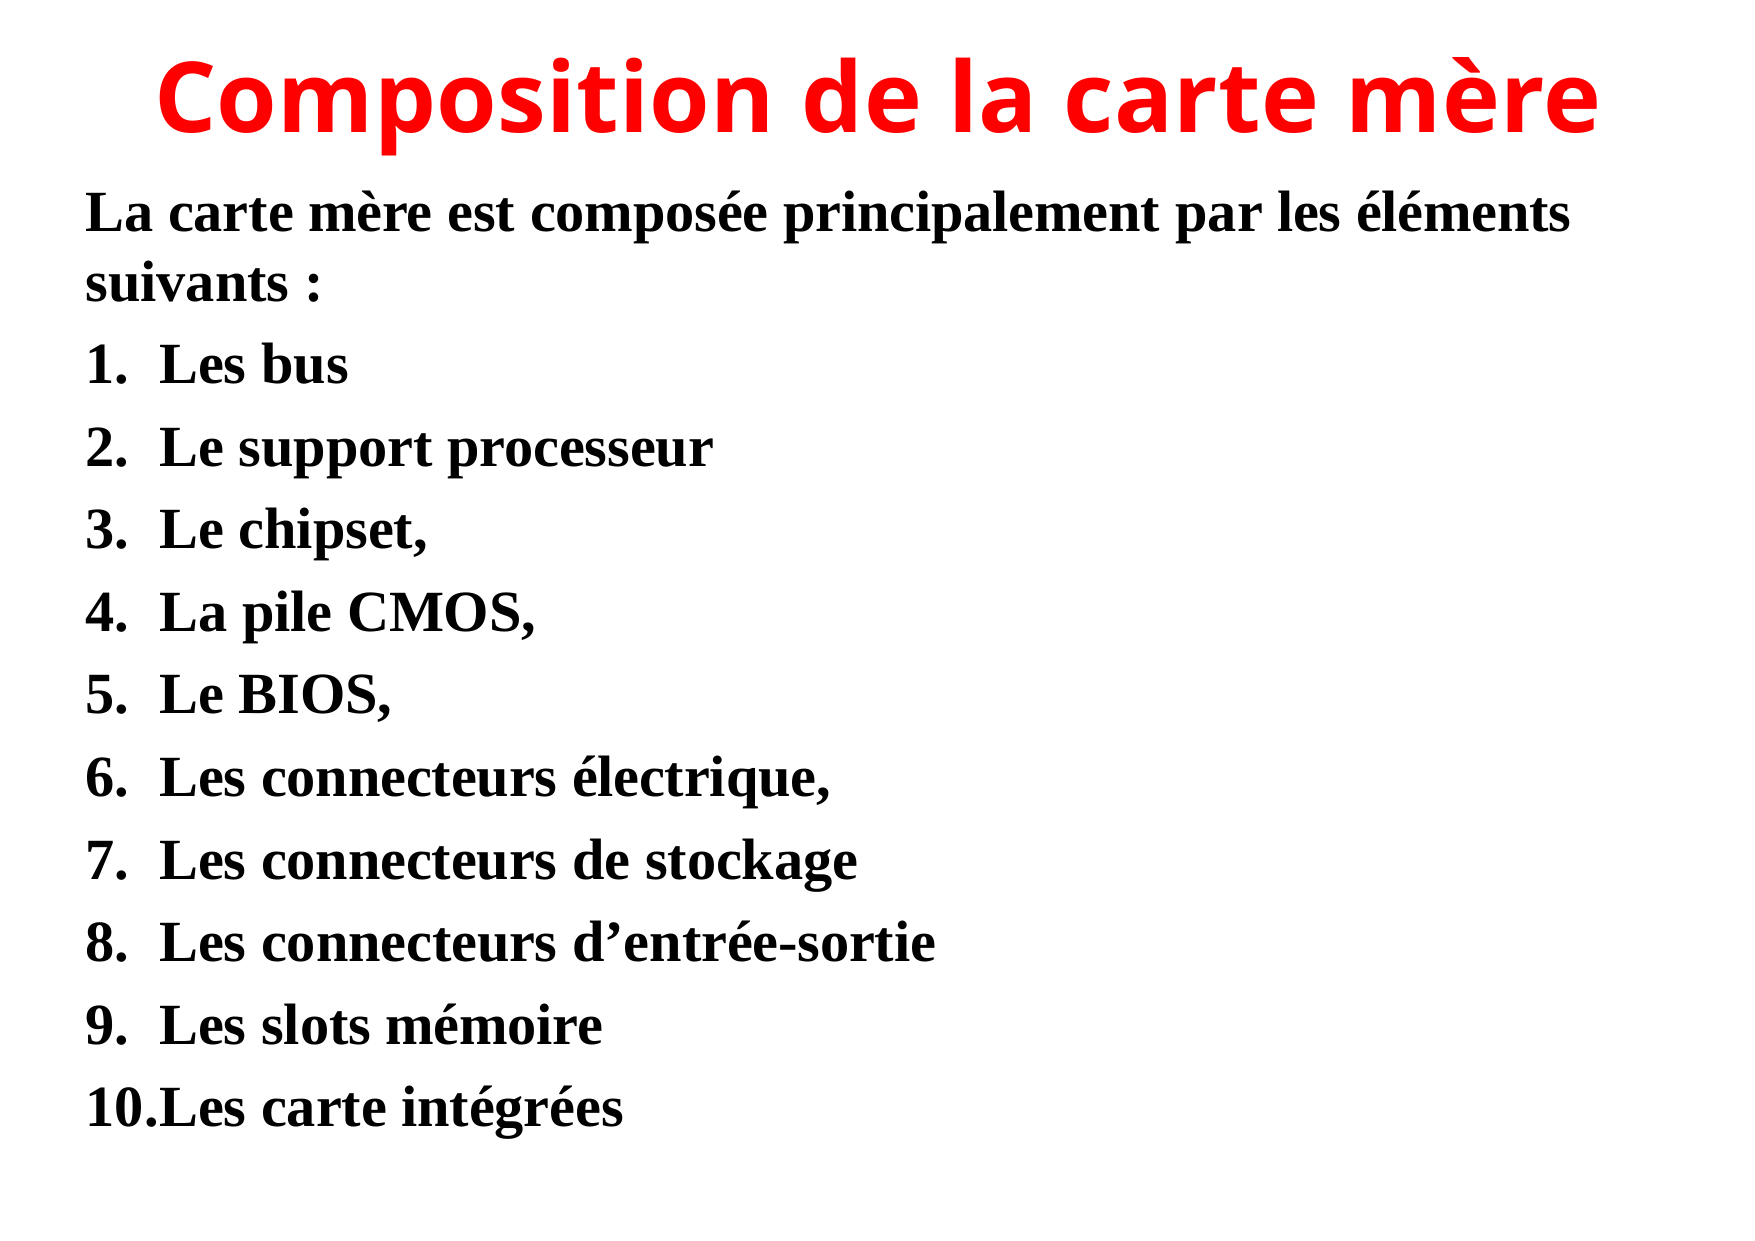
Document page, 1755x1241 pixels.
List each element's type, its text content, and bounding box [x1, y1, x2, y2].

title Composition de la carte mère [0, 31, 1755, 243]
text_box La carte mère est composée principalement par les éléments suivants : Les bus Le support processeur Le chipset, La pile CMOS, Le BIOS, Les connecteurs électrique, Les connecteurs de stockage Les connecteurs d’entrée-sortie Les slots mémoire Les carte intégrées [83, 243, 1671, 1139]
